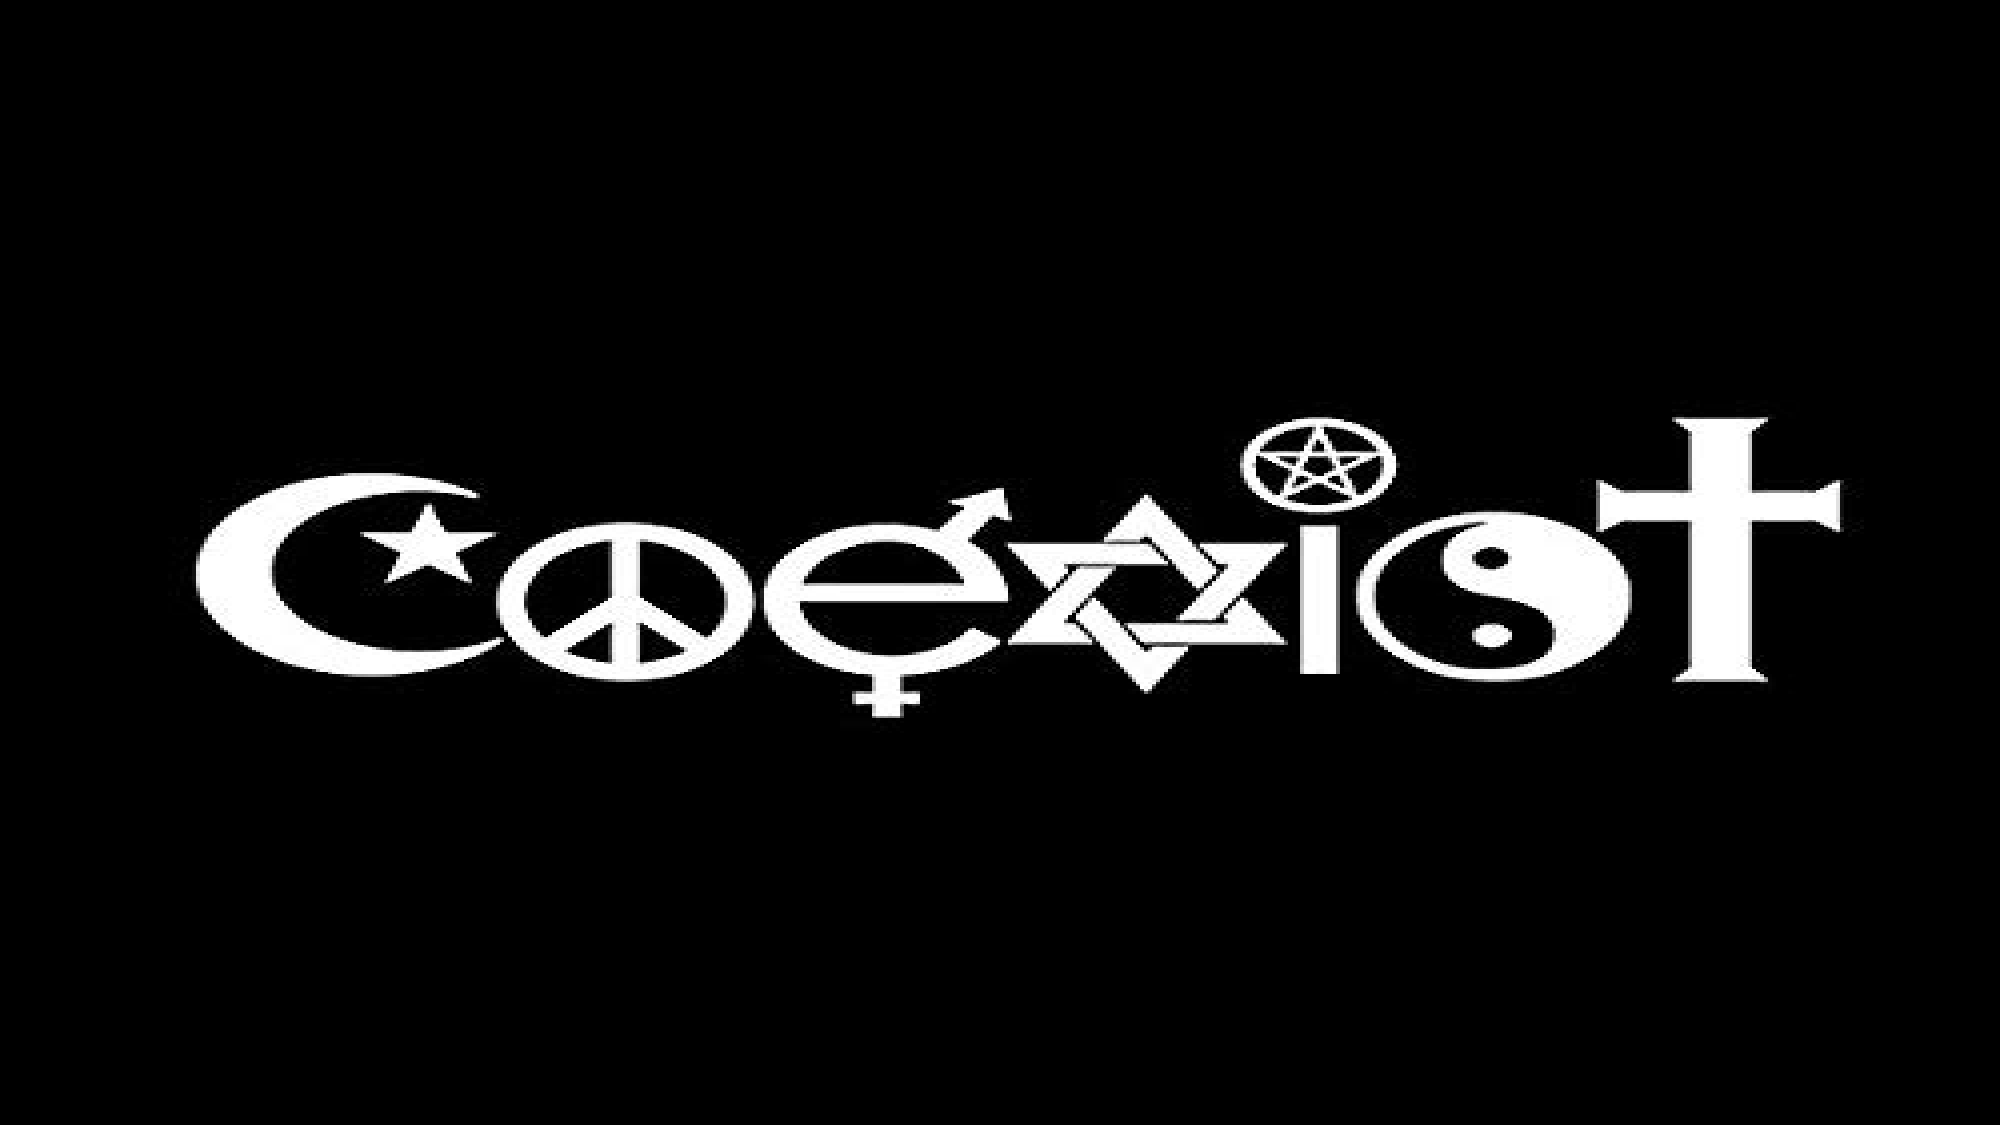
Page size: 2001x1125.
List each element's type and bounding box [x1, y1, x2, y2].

picture [168, 47, 1868, 1089]
